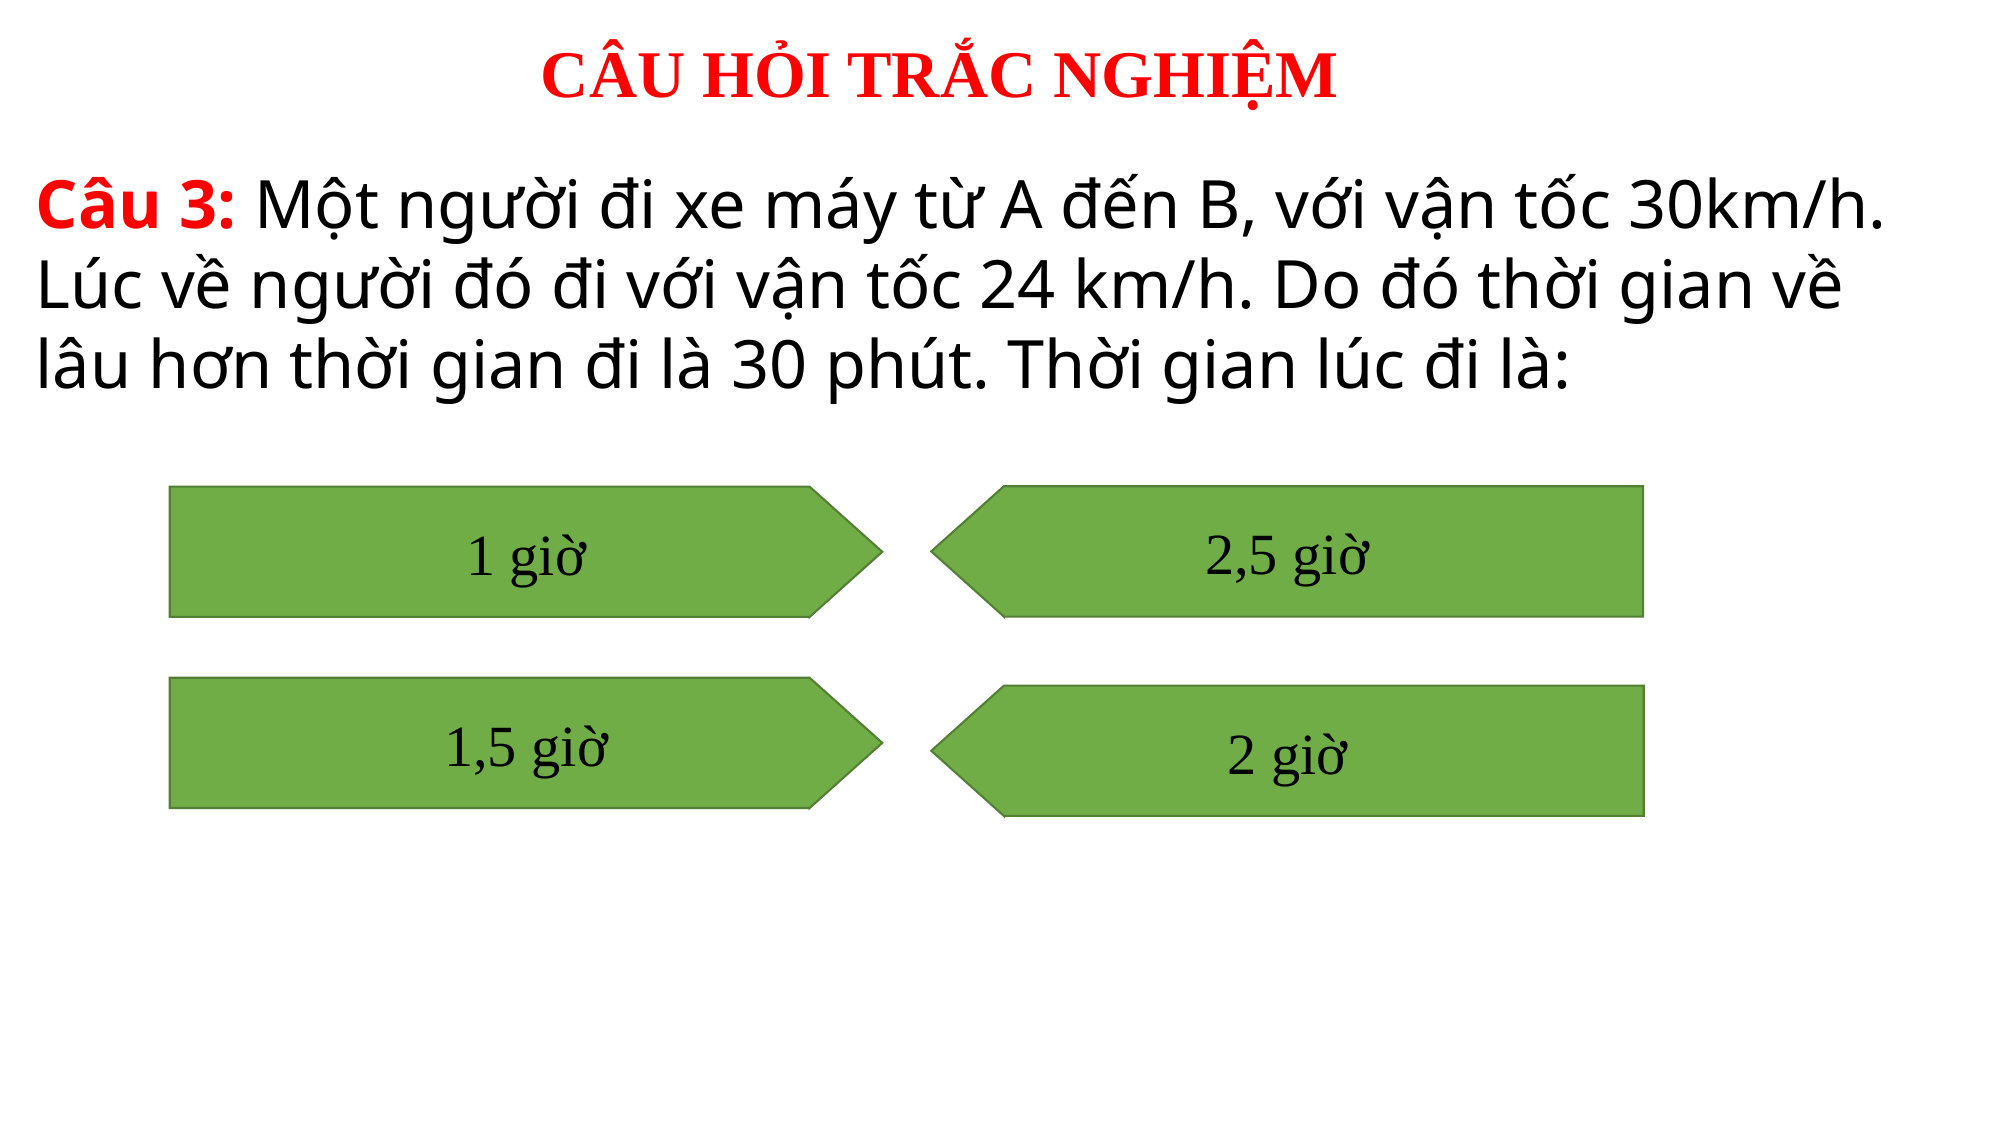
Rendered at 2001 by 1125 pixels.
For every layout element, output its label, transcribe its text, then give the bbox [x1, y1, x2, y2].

text_box 2 giờ [929, 684, 1645, 819]
text_box CÂU HỎI TRẮC NGHIỆM [526, 23, 1450, 118]
text_box 1 giờ [168, 485, 884, 620]
text_box Câu 3: Một người đi xe máy từ A đến B, với vận tốc 30km/h. Lúc về người đó đi với vận tốc 24 km/h. Do đó thời gian về lâu hơn thời gian đi là 30 phút. Thời gian lúc đi là: [21, 154, 1921, 409]
text_box 1,5 giờ [168, 676, 884, 811]
text_box 2,5 giờ [929, 485, 1645, 619]
